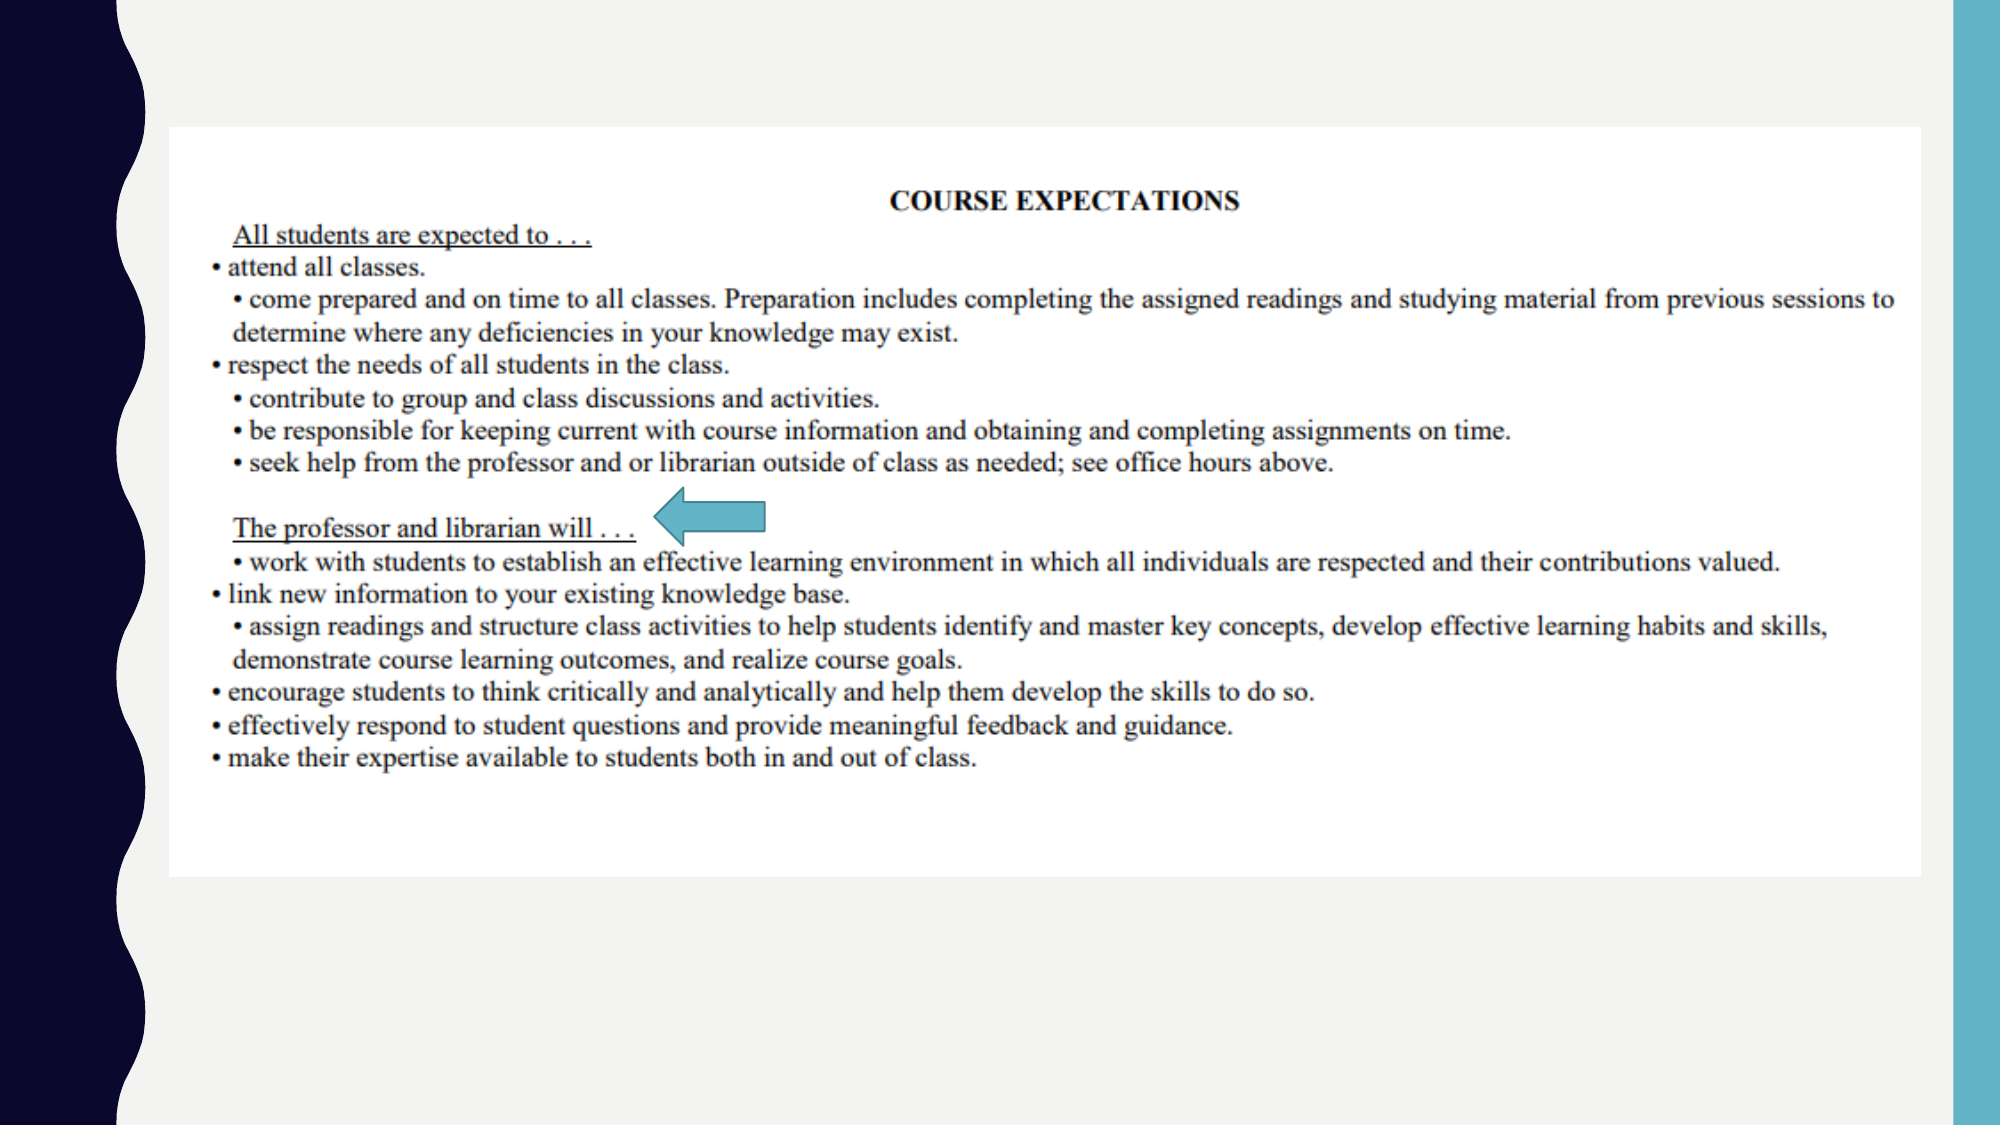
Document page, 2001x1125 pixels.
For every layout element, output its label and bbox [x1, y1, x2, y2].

list [169, 126, 1921, 878]
